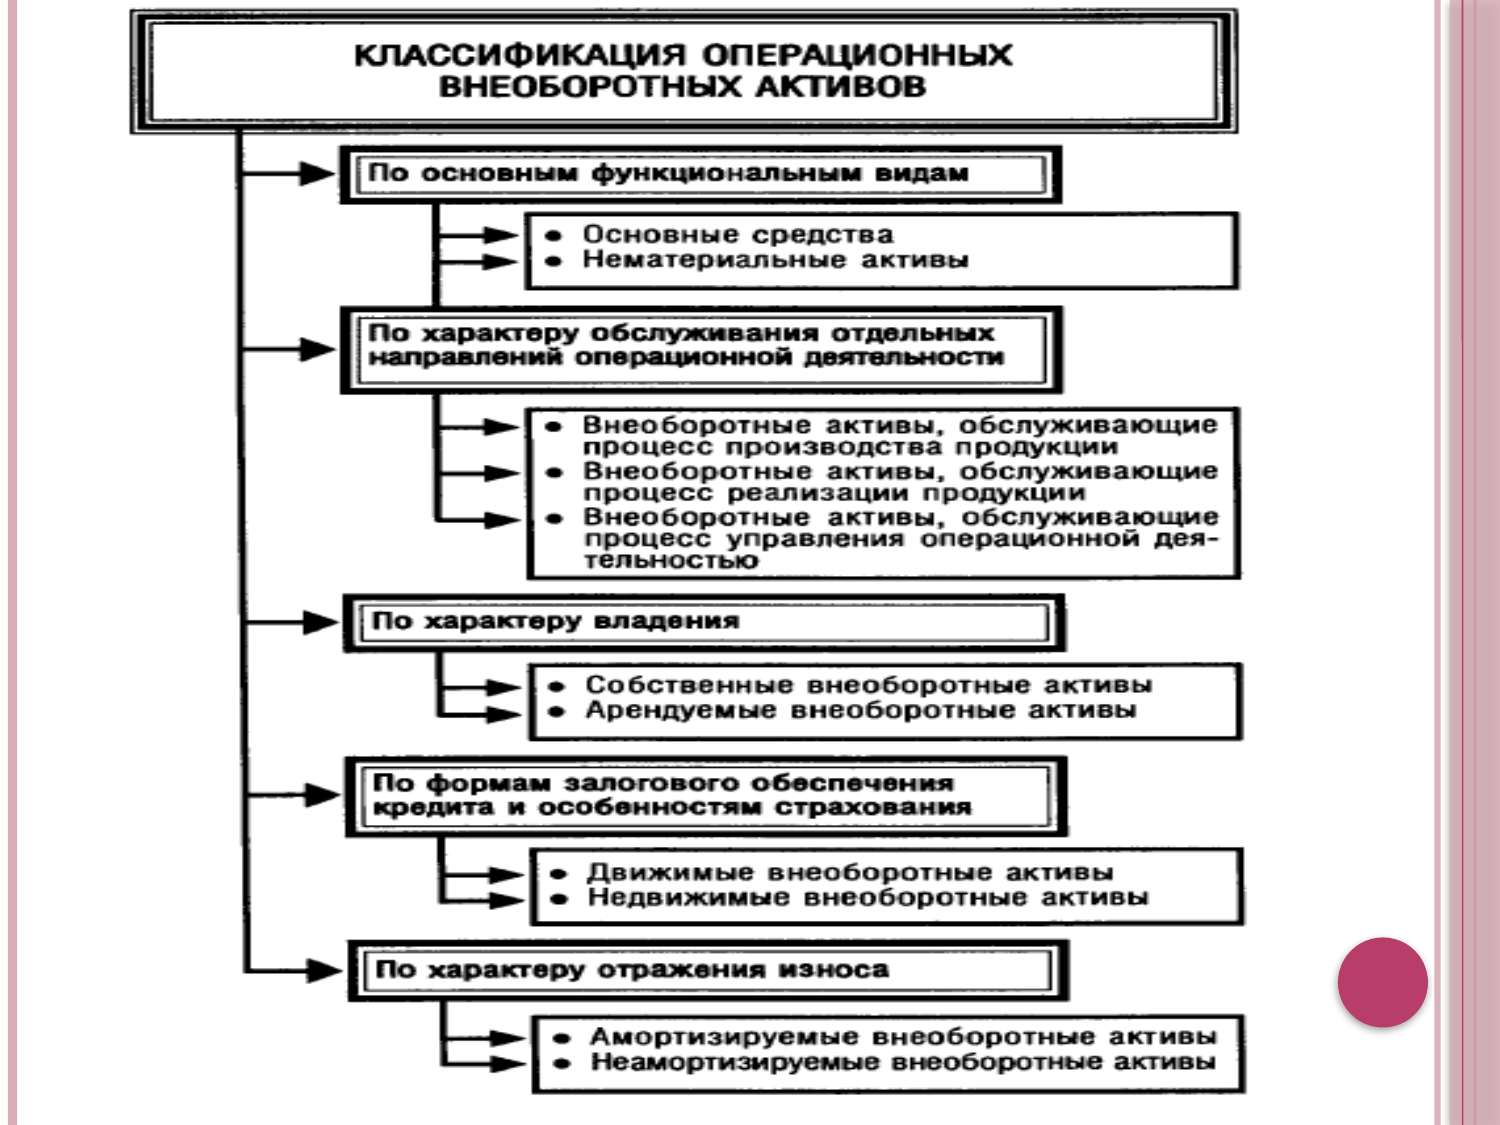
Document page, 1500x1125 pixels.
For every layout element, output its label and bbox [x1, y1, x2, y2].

list [104, 0, 1302, 1125]
